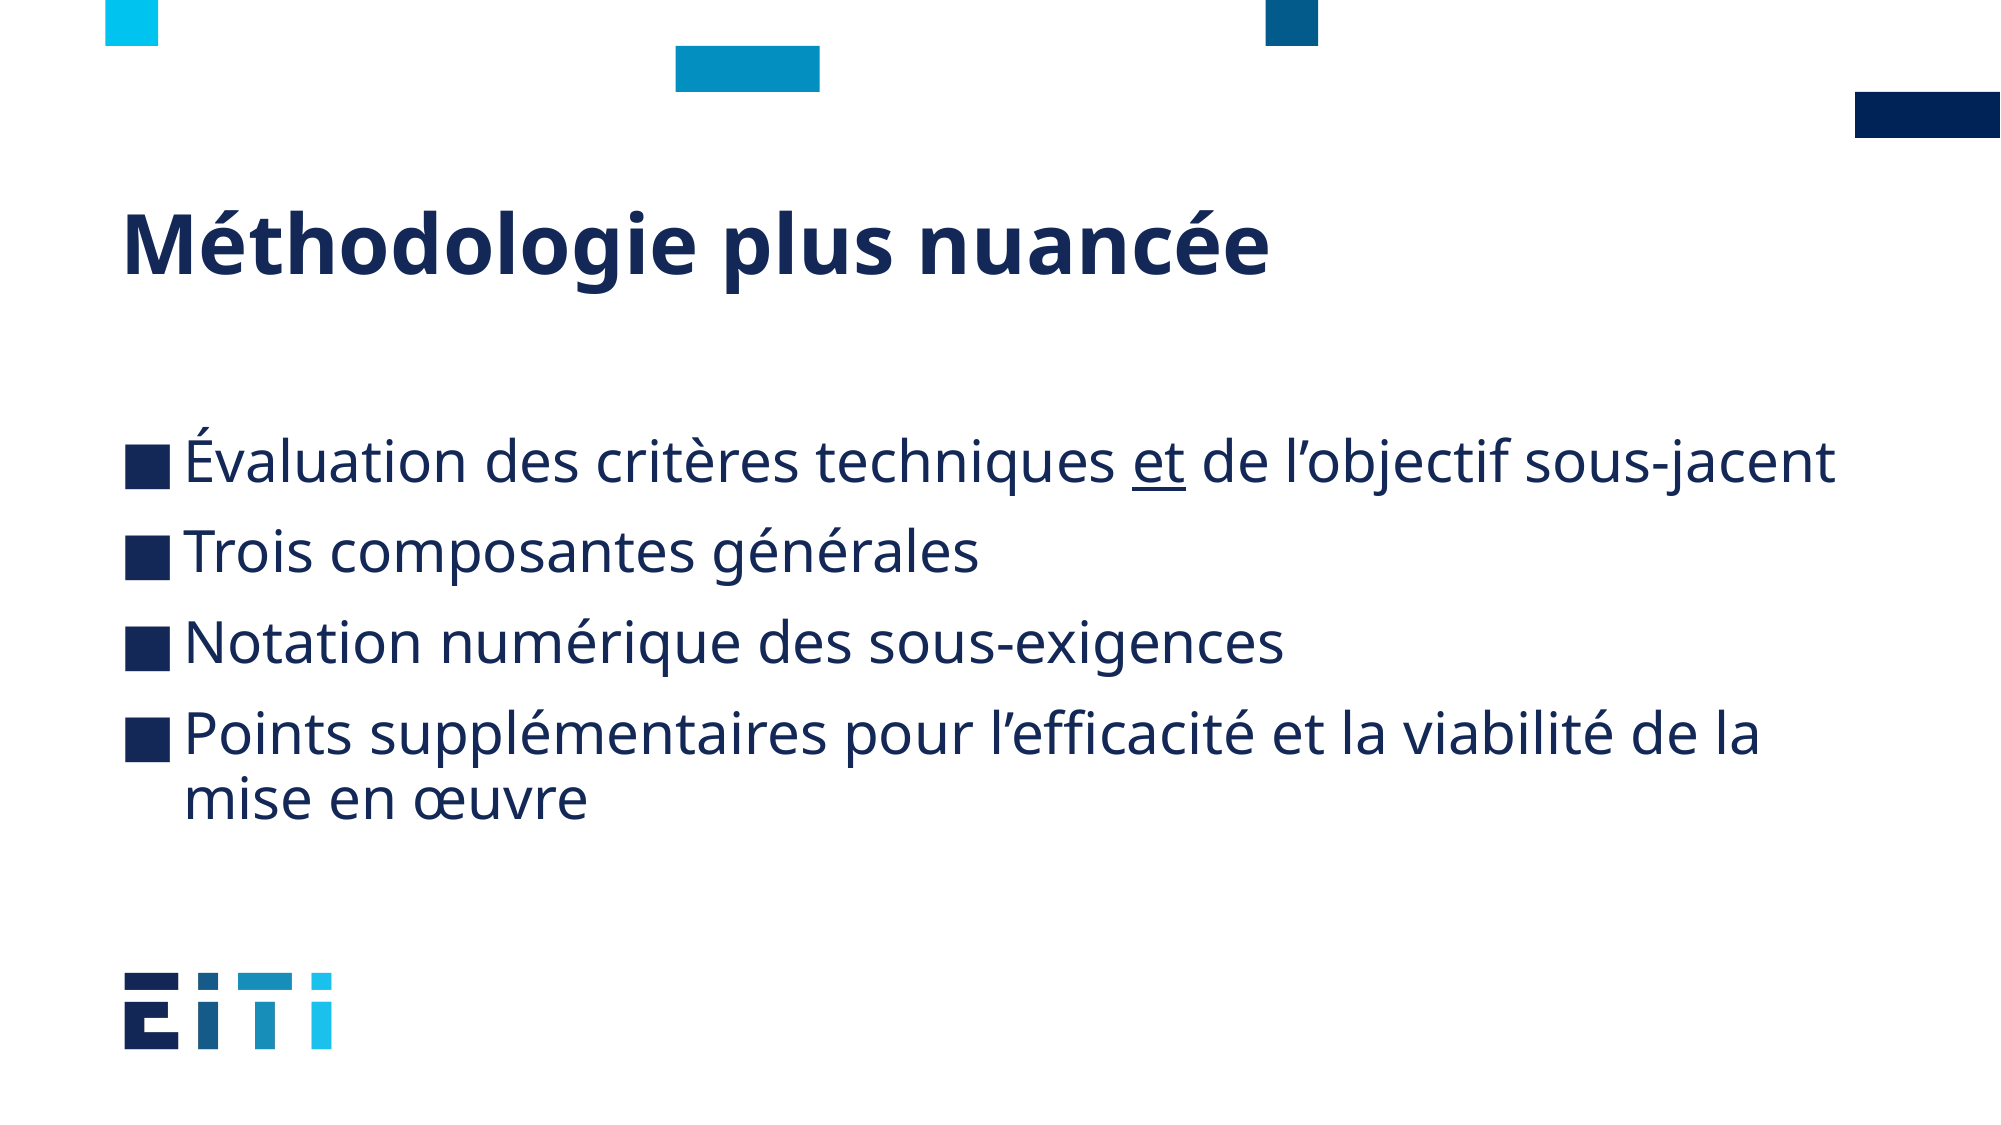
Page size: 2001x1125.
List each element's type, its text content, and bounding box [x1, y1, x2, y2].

list Évaluation des critères techniques et de l’objectif sous-jacent Trois composantes générales Notation numérique des sous-exigences Points supplémentaires pour l’efficacité et la viabilité de la mise en œuvre [105, 422, 1895, 919]
picture [105, 955, 351, 1067]
title Méthodologie plus nuancée [105, 196, 1895, 307]
